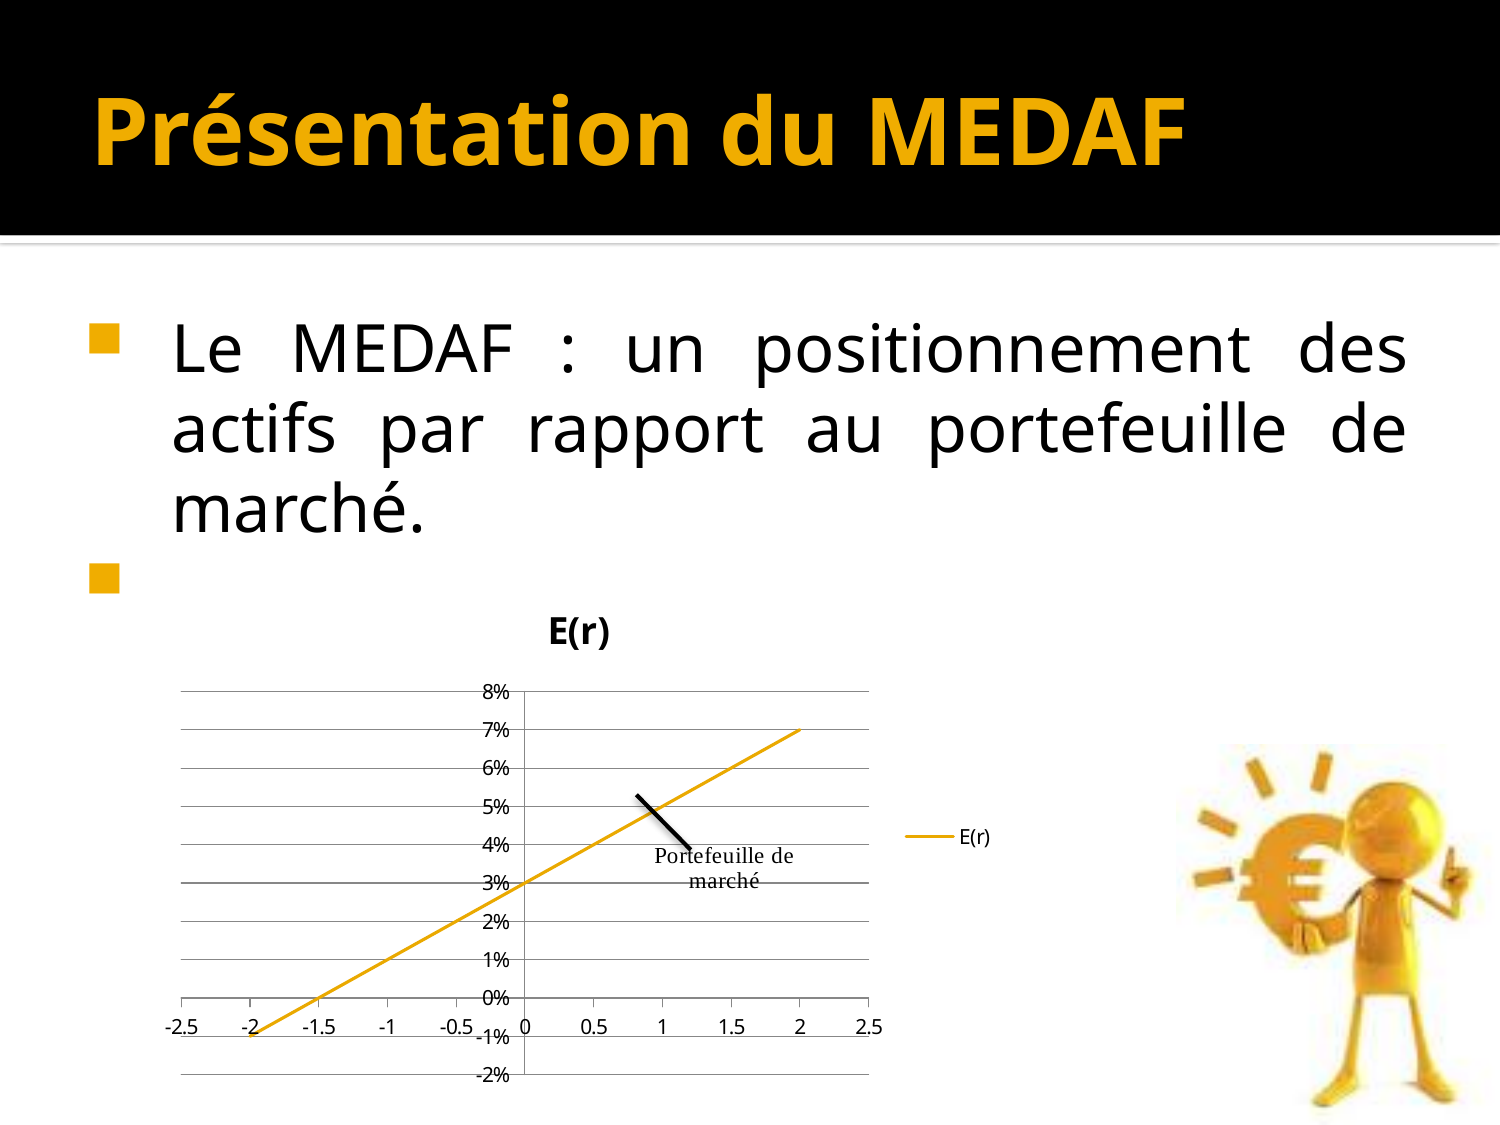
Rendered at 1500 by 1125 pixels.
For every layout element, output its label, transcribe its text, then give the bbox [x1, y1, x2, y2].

picture [1176, 744, 1500, 1125]
title Présentation du MEDAF [75, 25, 1425, 231]
chart [147, 574, 1010, 1100]
